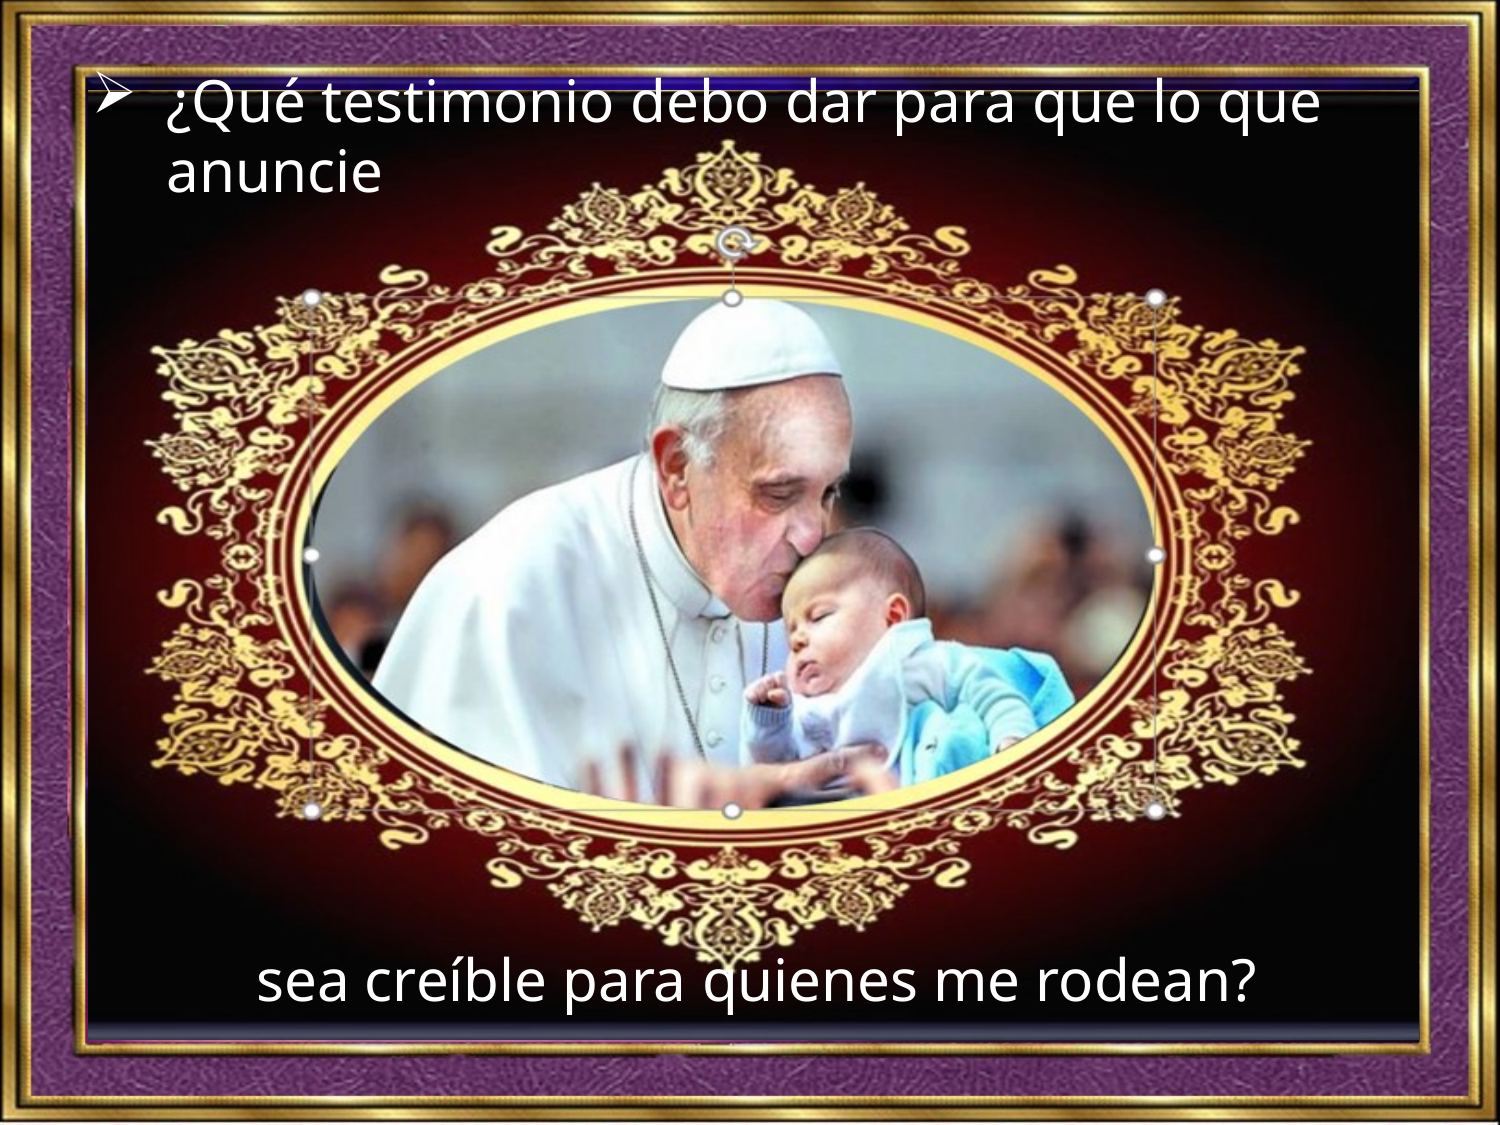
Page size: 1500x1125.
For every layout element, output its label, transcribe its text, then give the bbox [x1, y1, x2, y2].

picture [0, 0, 1500, 1125]
text_box ¿Qué testimonio debo dar para que lo que anuncie [76, 57, 1419, 212]
